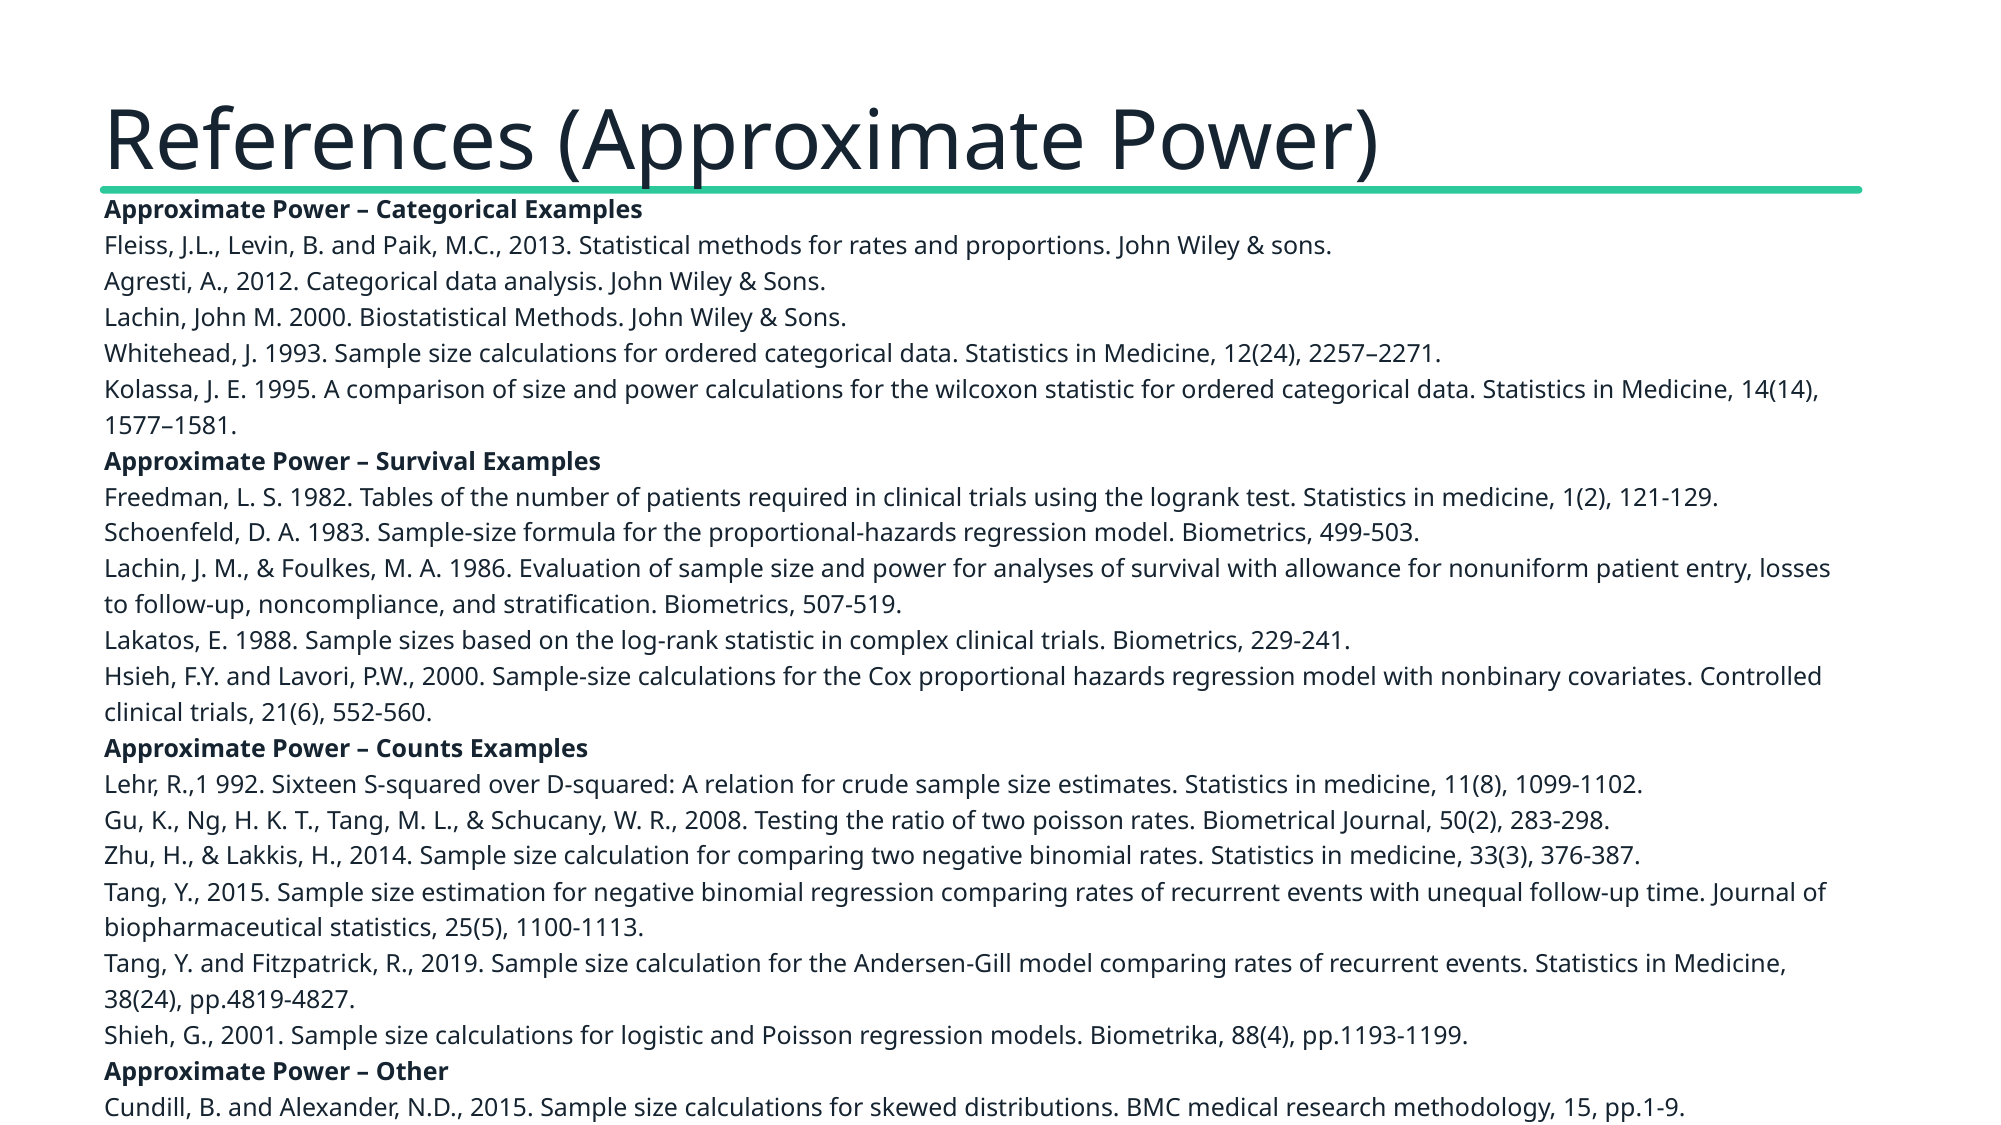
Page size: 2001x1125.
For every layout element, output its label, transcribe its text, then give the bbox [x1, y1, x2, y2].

list Approximate Power – Categorical Examples Fleiss, J.L., Levin, B. and Paik, M.C., 2013. Statistical methods for rates and proportions. John Wiley & sons. Agresti, A., 2012. Categorical data analysis. John Wiley & Sons. Lachin, John M. 2000. Biostatistical Methods. John Wiley & Sons. Whitehead, J. 1993. Sample size calculations for ordered categorical data. Statistics in Medicine, 12(24), 2257–2271. Kolassa, J. E. 1995. A comparison of size and power calculations for the wilcoxon statistic for ordered categorical data. Statistics in Medicine, 14(14), 1577–1581. Approximate Power – Survival Examples Freedman, L. S. 1982. Tables of the number of patients required in clinical trials using the logrank test. Statistics in medicine, 1(2), 121-129. Schoenfeld, D. A. 1983. Sample-size formula for the proportional-hazards regression model. Biometrics, 499-503. Lachin, J. M., & Foulkes, M. A. 1986. Evaluation of sample size and power for analyses of survival with allowance for nonuniform patient entry, losses to follow-up, noncompliance, and stratification. Biometrics, 507-519. Lakatos, E. 1988. Sample sizes based on the log-rank statistic in complex clinical trials. Biometrics, 229-241. Hsieh, F.Y. and Lavori, P.W., 2000. Sample-size calculations for the Cox proportional hazards regression model with nonbinary covariates. Controlled clinical trials, 21(6), 552-560. Approximate Power – Counts Examples Lehr, R.,1 992. Sixteen S‐squared over D‐squared: A relation for crude sample size estimates. Statistics in medicine, 11(8), 1099-1102. Gu, K., Ng, H. K. T., Tang, M. L., & Schucany, W. R., 2008. Testing the ratio of two poisson rates. Biometrical Journal, 50(2), 283-298. Zhu, H., & Lakkis, H., 2014. Sample size calculation for comparing two negative binomial rates. Statistics in medicine, 33(3), 376-387. Tang, Y., 2015. Sample size estimation for negative binomial regression comparing rates of recurrent events with unequal follow-up time. Journal of biopharmaceutical statistics, 25(5), 1100-1113. Tang, Y. and Fitzpatrick, R., 2019. Sample size calculation for the Andersen‐Gill model comparing rates of recurrent events. Statistics in Medicine, 38(24), pp.4819-4827. Shieh, G., 2001. Sample size calculations for logistic and Poisson regression models. Biometrika, 88(4), pp.1193-1199. Approximate Power – Other Cundill, B. and Alexander, N.D., 2015. Sample size calculations for skewed distributions. BMC medical research methodology, 15, pp.1-9. [104, 188, 1858, 1001]
text_box References (Approximate Power) [104, 71, 1928, 188]
